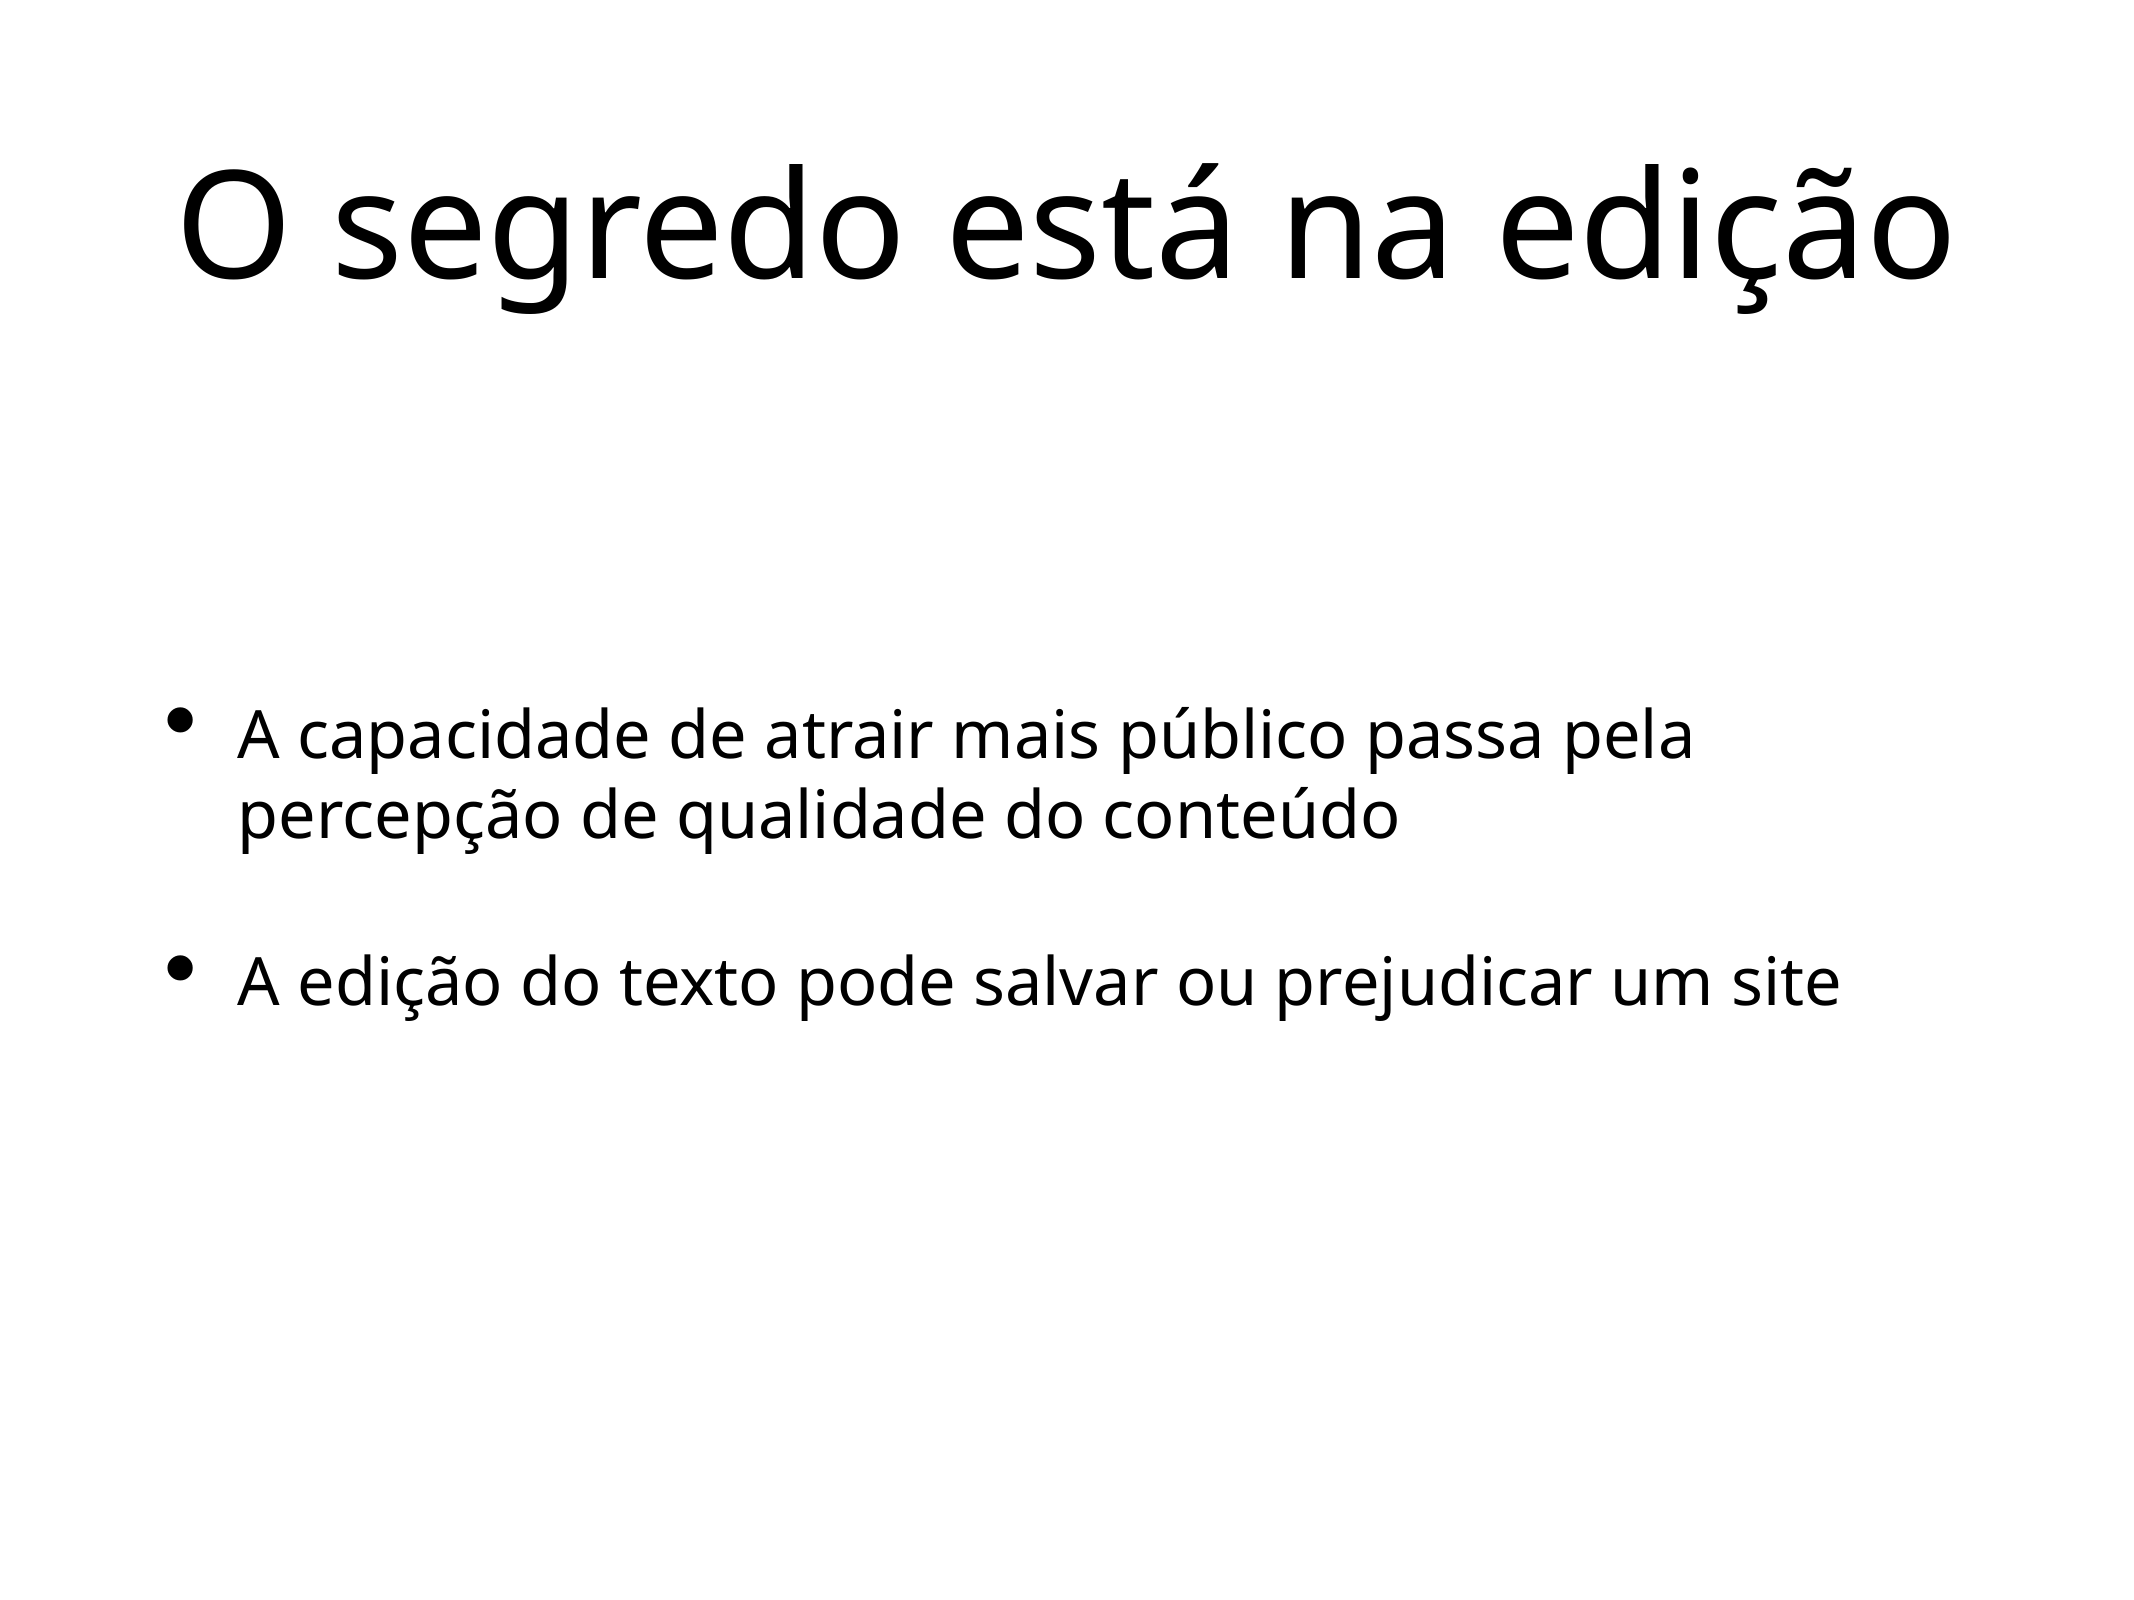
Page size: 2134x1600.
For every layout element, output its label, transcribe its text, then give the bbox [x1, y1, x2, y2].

list A capacidade de atrair mais público passa pela percepção de qualidade do conteúdo A edição do texto pode salvar ou prejudicar um site [155, 339, 1978, 1372]
title O segredo está na edição [155, 41, 1978, 339]
